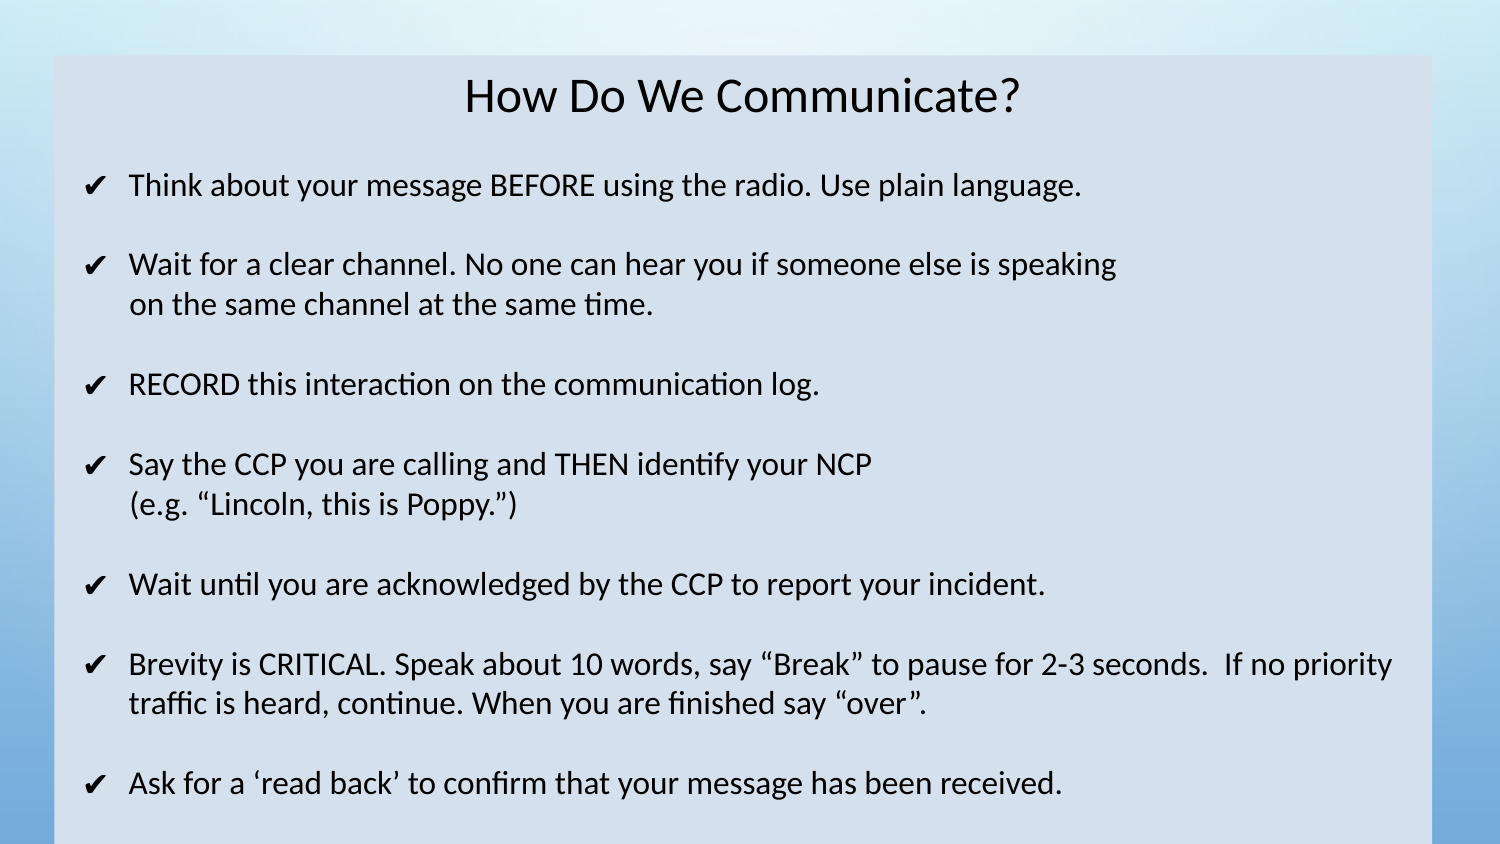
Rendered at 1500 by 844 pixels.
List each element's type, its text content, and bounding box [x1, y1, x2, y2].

text_box How Do We Communicate? Think about your message BEFORE using the radio. Use plain language. Wait for a clear channel. No one can hear you if someone else is speaking on the same channel at the same time. RECORD this interaction on the communication log. Say the CCP you are calling and THEN identify your NCP (e.g. “Lincoln, this is Poppy.”) Wait until you are acknowledged by the CCP to report your incident. Brevity is CRITICAL. Speak about 10 words, say “Break” to pause for 2-3 seconds. If no priority traffic is heard, continue. When you are finished say “over”. Ask for a ‘read back’ to confirm that your message has been received. [54, 55, 1433, 844]
text_box Burlingame V Repeater: 146.805/-600kHz/192.8 Hz [0, 0, 1500, 290]
